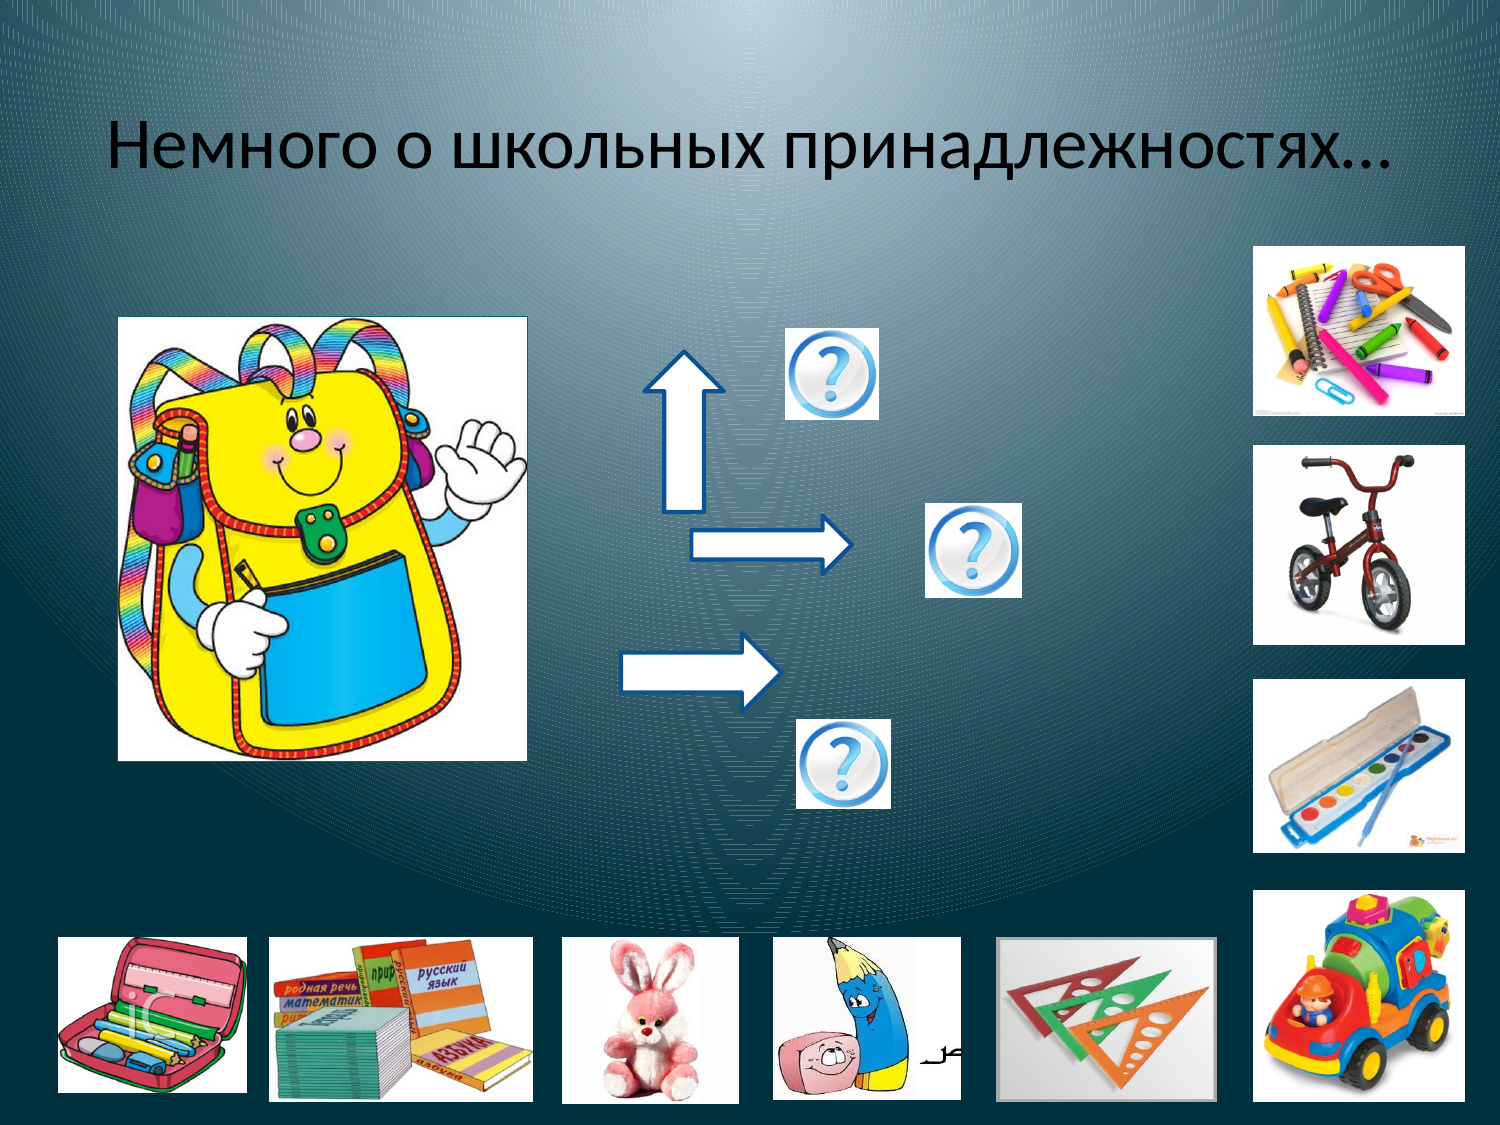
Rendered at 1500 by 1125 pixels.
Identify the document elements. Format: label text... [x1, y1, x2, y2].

text_box [689, 513, 854, 577]
text_box [618, 630, 784, 715]
picture [563, 938, 738, 1103]
picture [925, 503, 1022, 598]
title Немного о школьных принадлежностях… [75, 45, 1425, 233]
picture [774, 938, 960, 1099]
picture [270, 938, 532, 1101]
picture [1253, 445, 1466, 645]
picture [1254, 891, 1464, 1101]
text_box [642, 349, 726, 515]
picture [59, 938, 246, 1092]
picture [119, 318, 526, 760]
picture [784, 327, 880, 421]
picture [796, 718, 891, 809]
picture [1253, 676, 1464, 852]
picture [266, 767, 277, 771]
picture [997, 938, 1216, 1101]
picture [1253, 245, 1466, 417]
